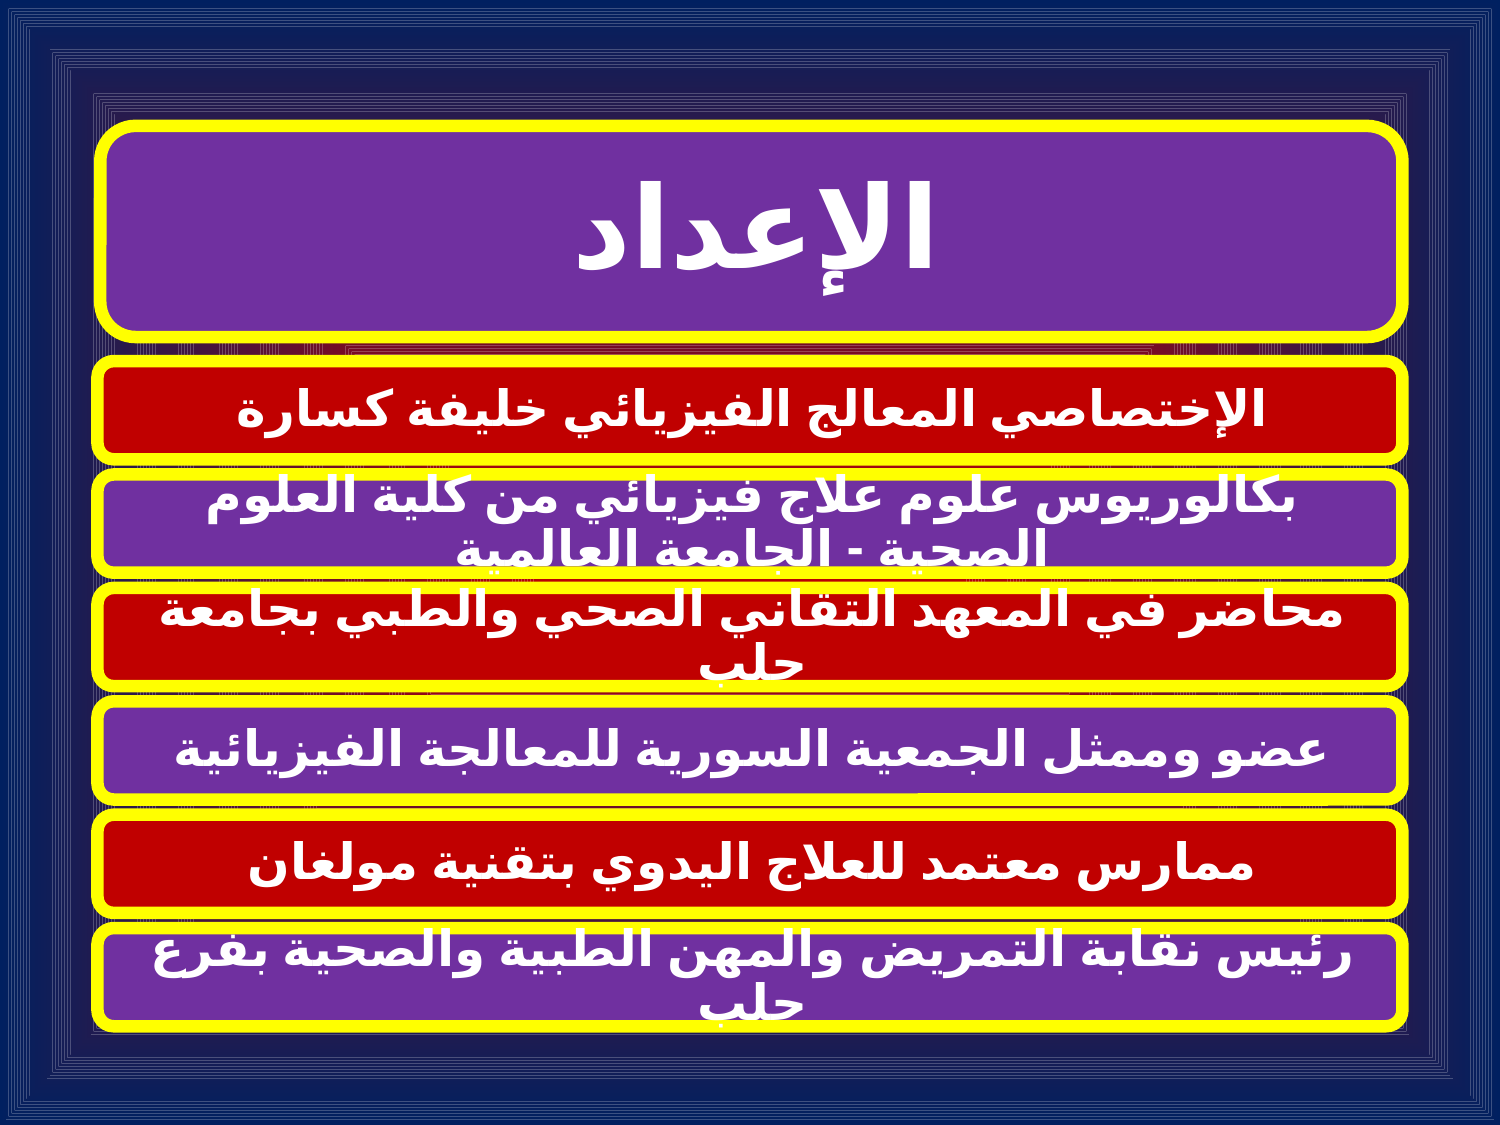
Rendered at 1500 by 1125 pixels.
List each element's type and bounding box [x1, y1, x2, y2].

list [97, 359, 1403, 1028]
text_box [99, 124, 1403, 338]
